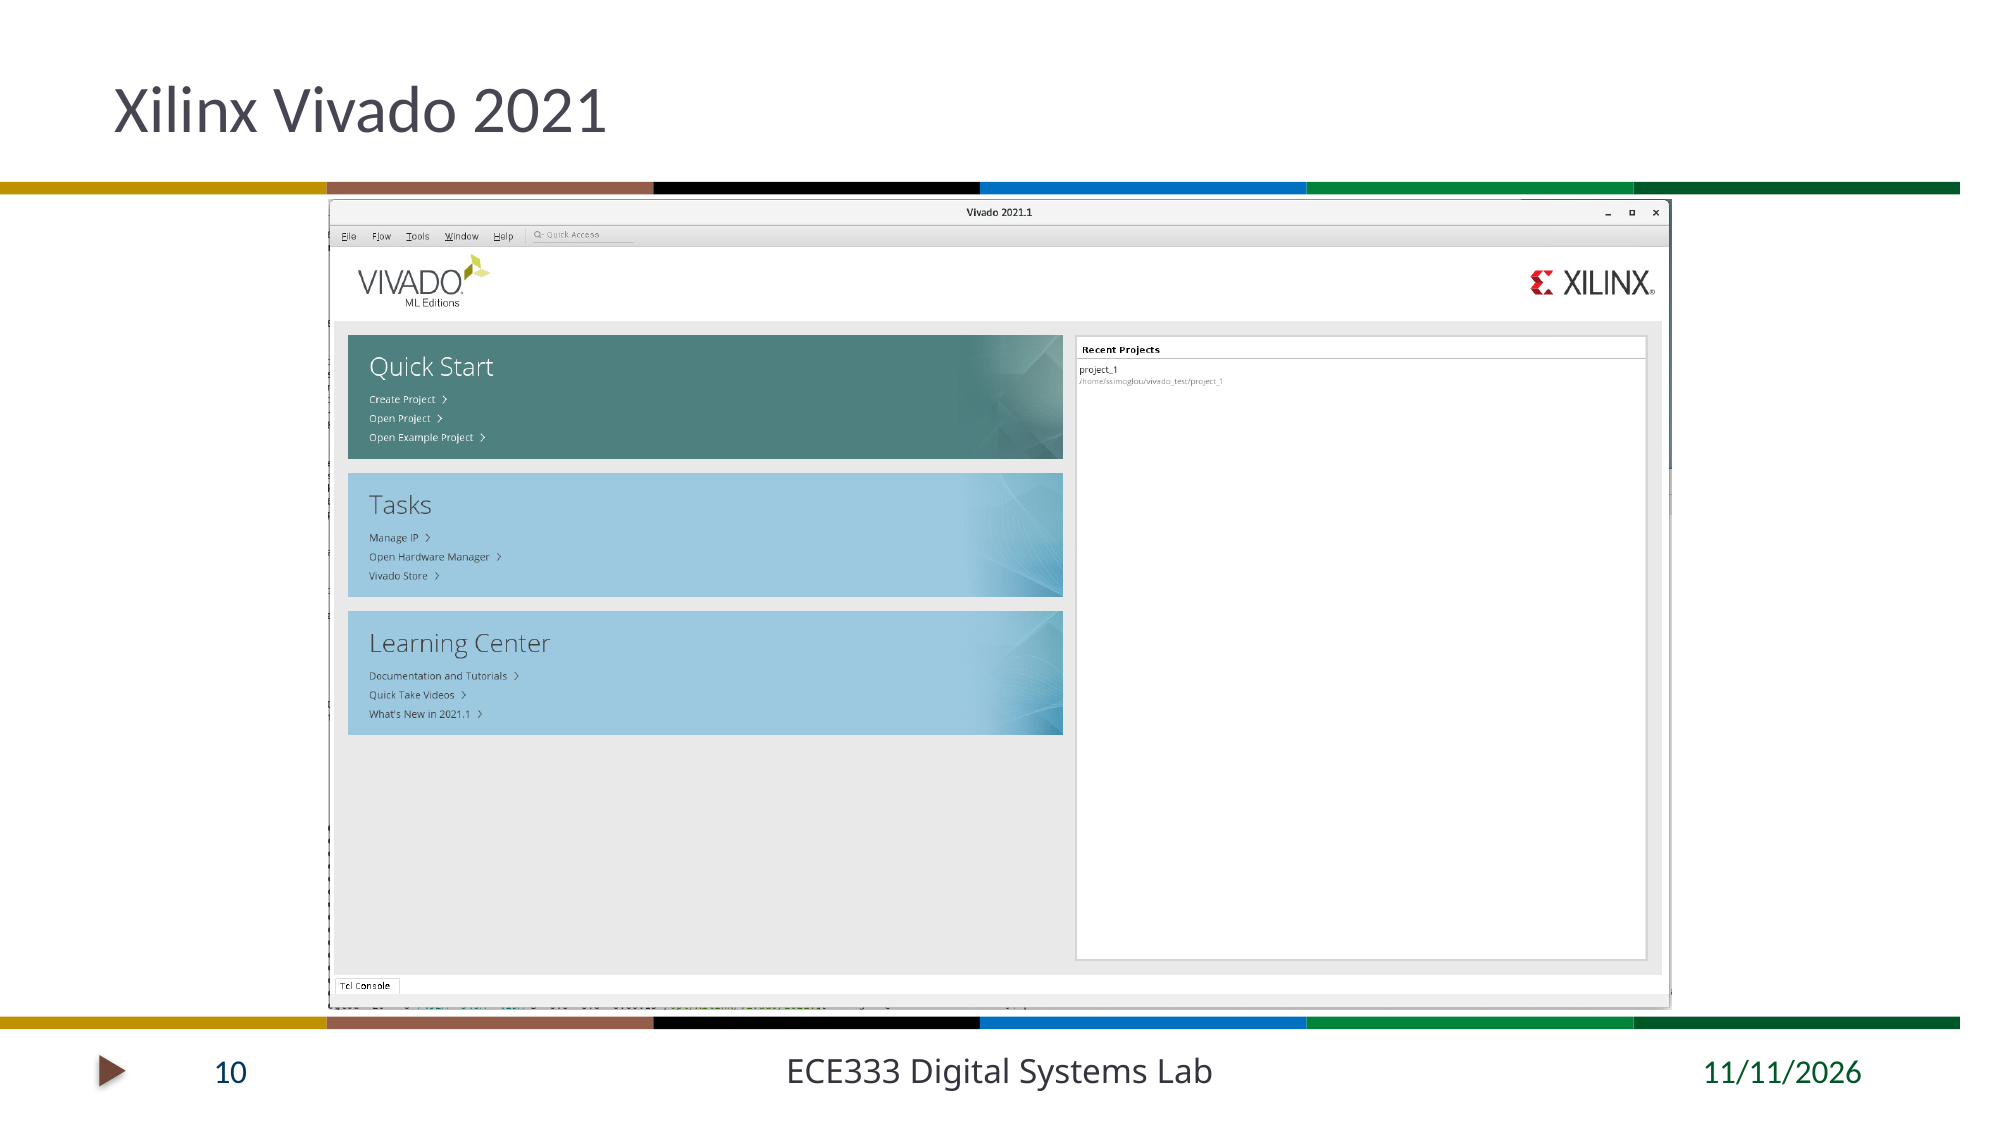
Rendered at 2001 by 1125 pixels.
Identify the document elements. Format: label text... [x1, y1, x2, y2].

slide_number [1663, 1042, 1901, 1103]
slide_number 10 [133, 1042, 327, 1103]
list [327, 199, 1672, 1011]
title Xilinx Vivado 2021 [99, 24, 1900, 188]
footer ECE333 Digital Systems Lab [456, 1042, 1544, 1103]
